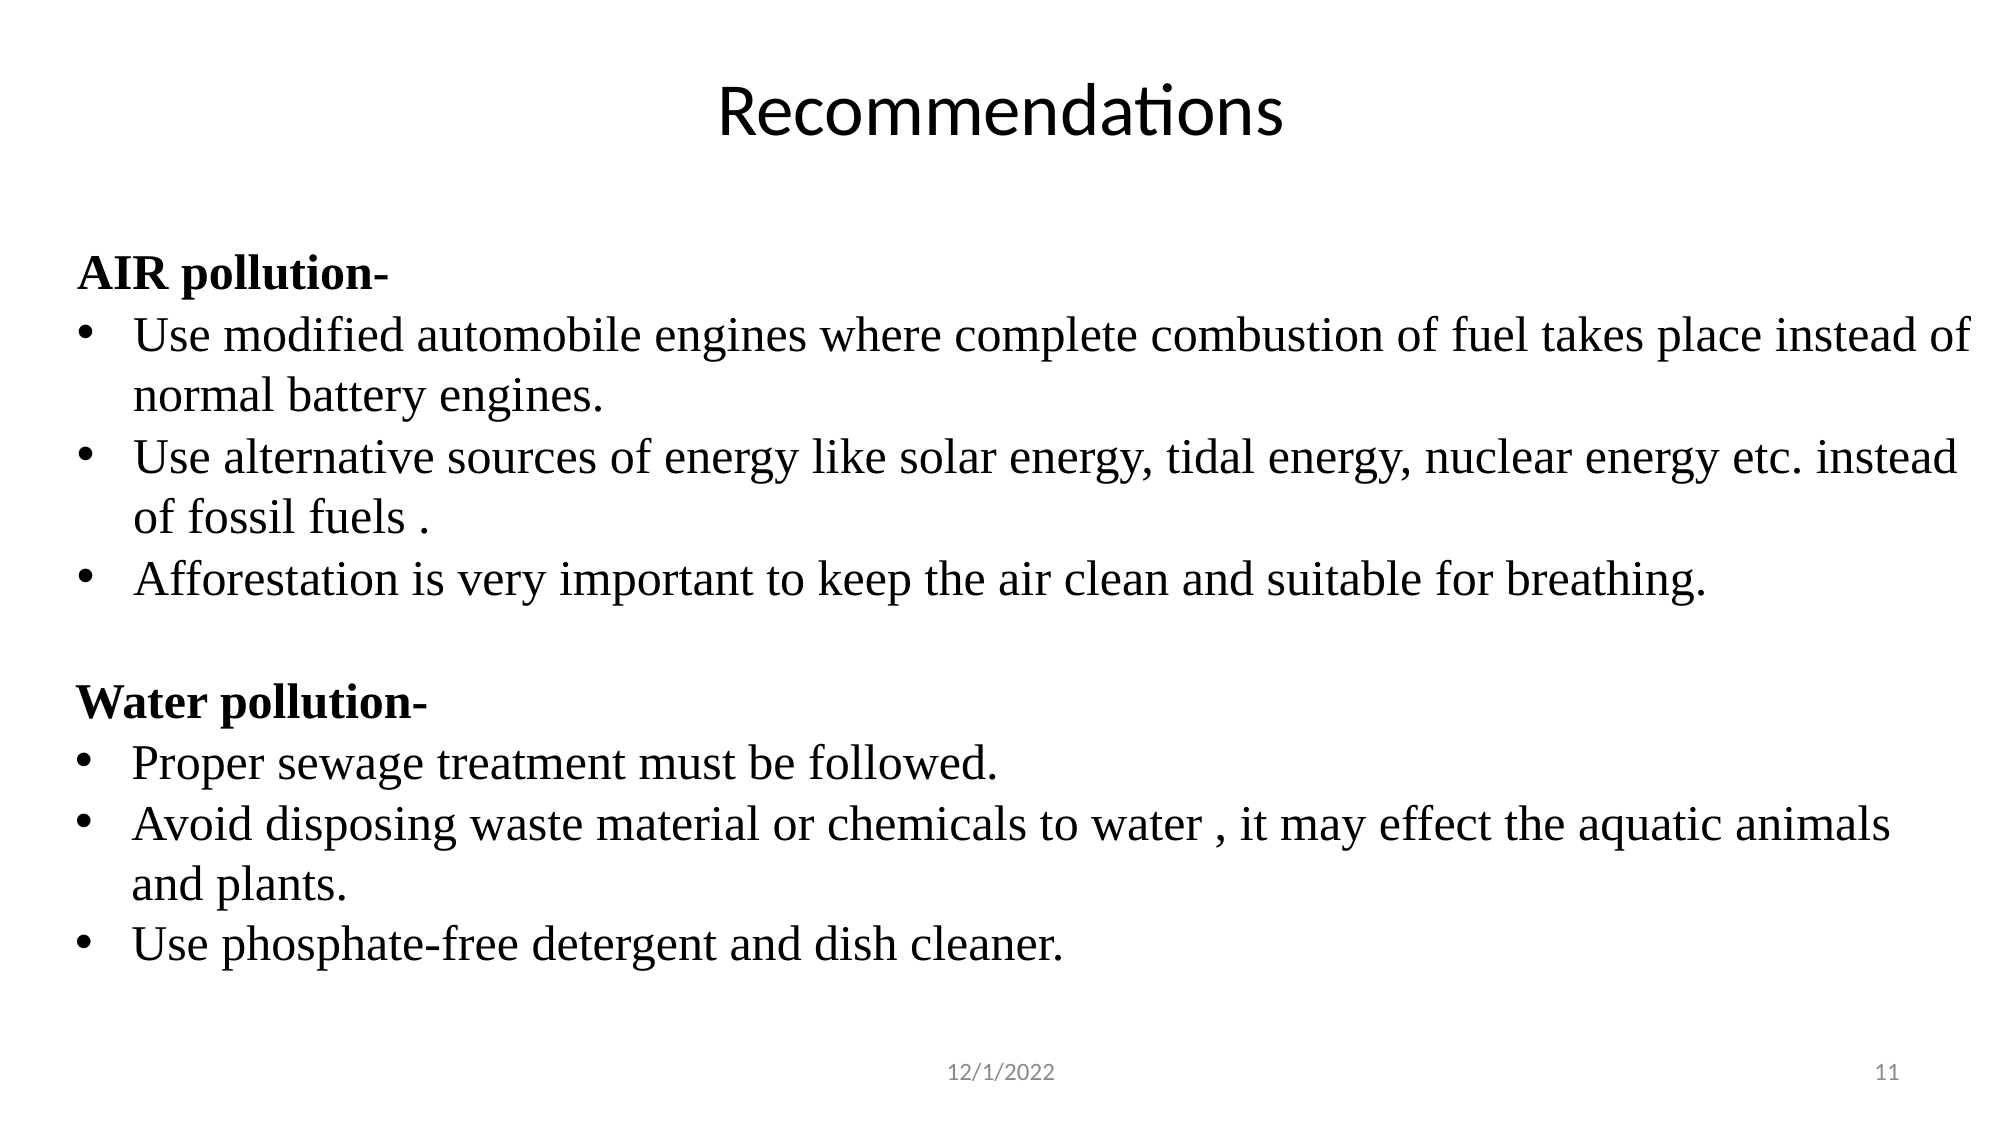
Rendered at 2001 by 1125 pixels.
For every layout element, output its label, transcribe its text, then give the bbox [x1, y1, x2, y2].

text_box AIR pollution- Use modified automobile engines where complete combustion of fuel takes place instead of normal battery engines. Use alternative sources of energy like solar energy, tidal energy, nuclear energy etc. instead of fossil fuels . Afforestation is very important to keep the air clean and suitable for breathing. Water pollution- Proper sewage treatment must be followed. Avoid disposing waste material or chemicals to water , it may effect the aquatic animals and plants. Use phosphate-free detergent and dish cleaner. [75, 237, 1975, 971]
title Recommendations [702, 9, 1298, 200]
footer 12/1/2022 [683, 971, 1317, 1125]
slide_number 11 [1433, 971, 1900, 1125]
